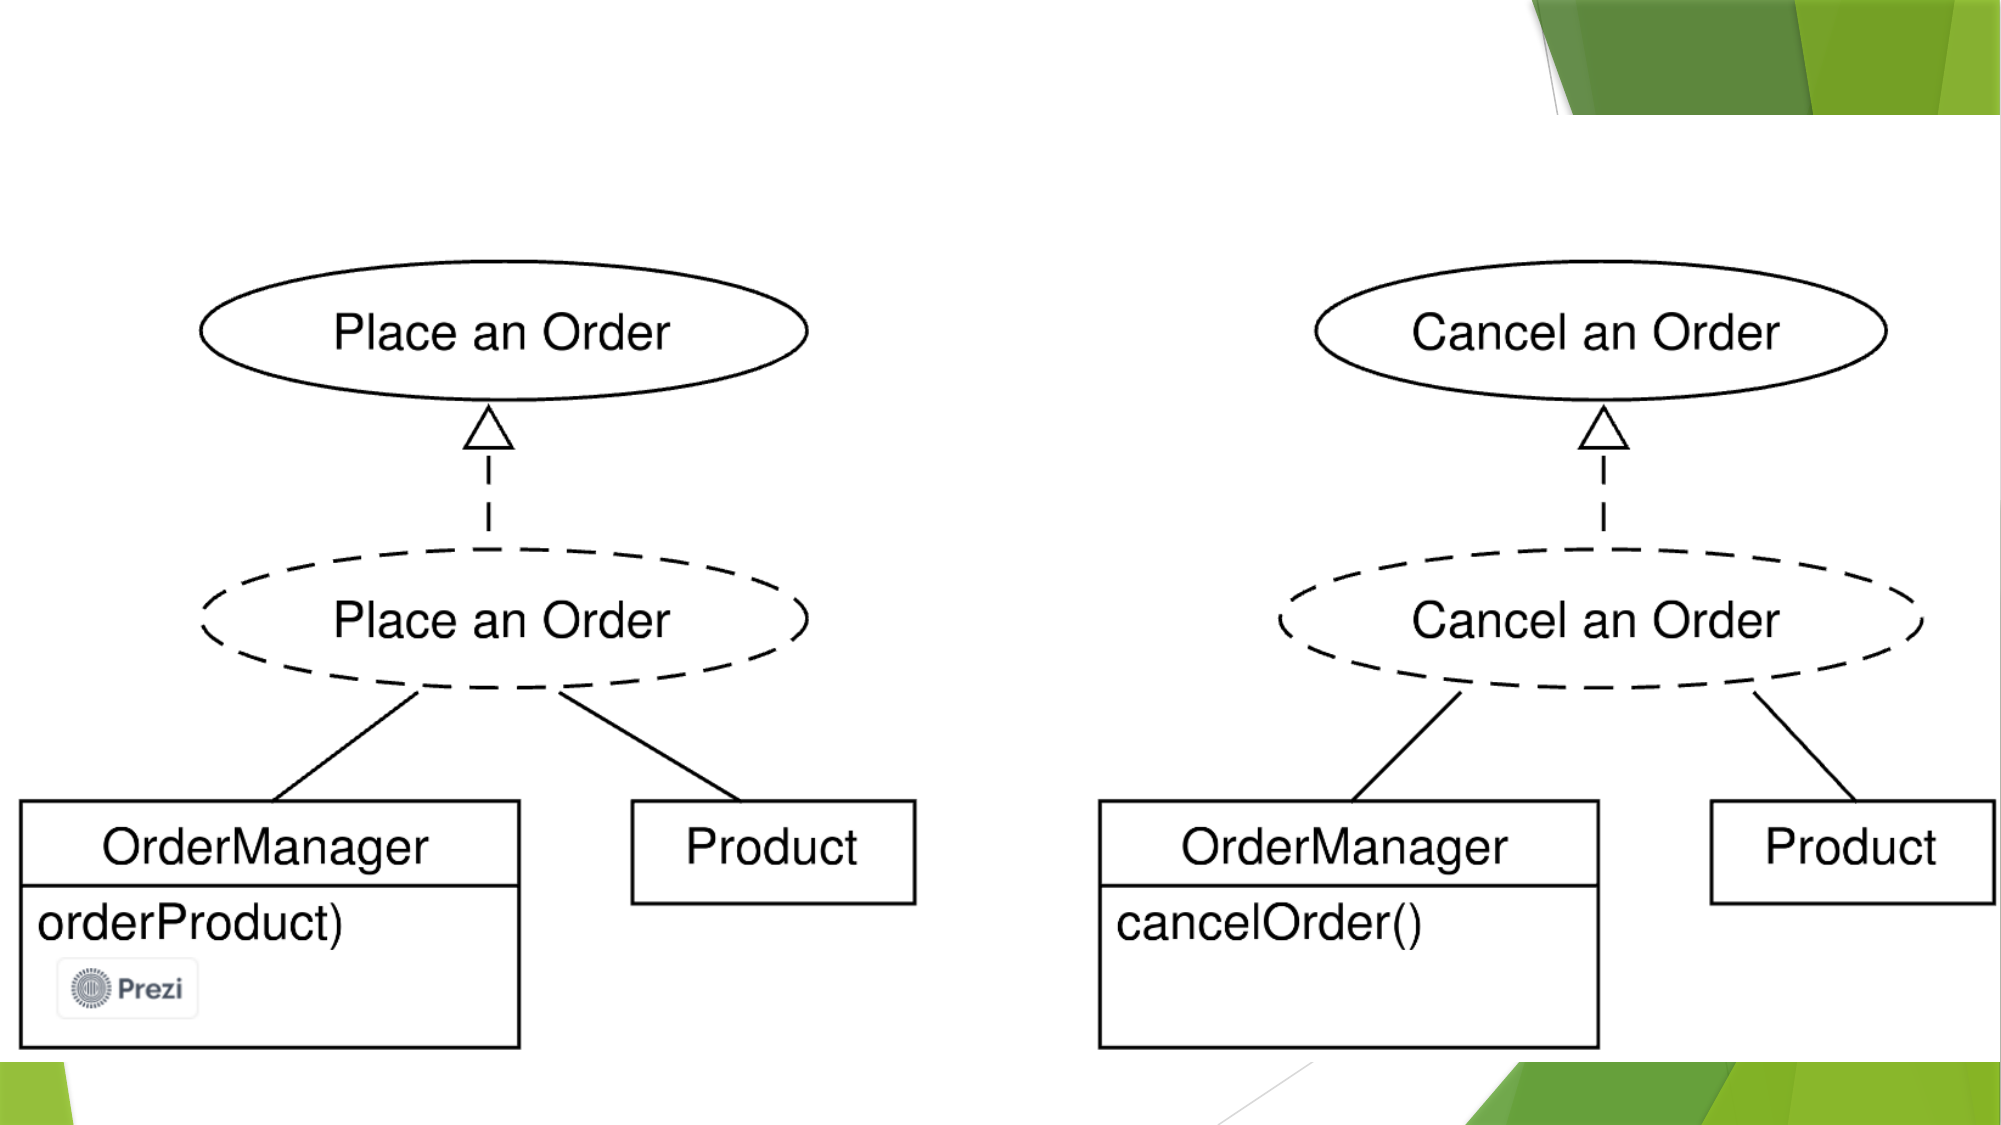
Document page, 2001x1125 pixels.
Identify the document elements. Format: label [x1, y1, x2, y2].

picture [0, 114, 2000, 1063]
